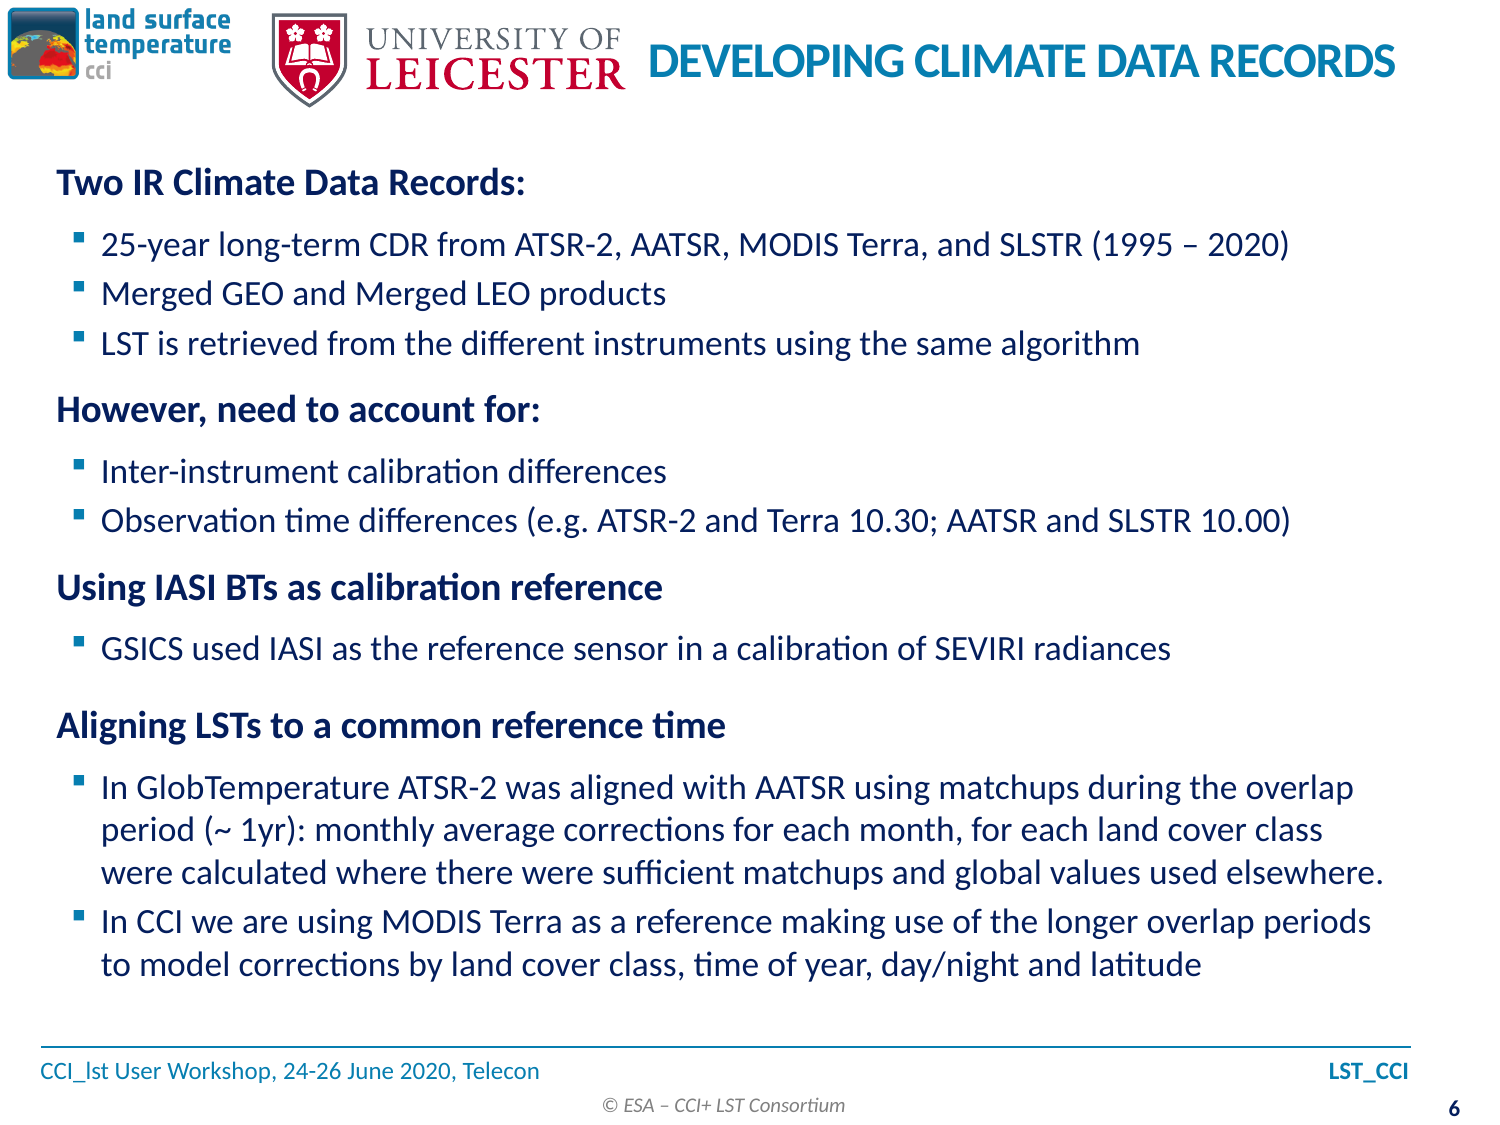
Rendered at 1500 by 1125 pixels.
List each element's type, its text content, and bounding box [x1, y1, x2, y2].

picture [0, 0, 237, 88]
title Developing Climate Data Records [625, 7, 1412, 108]
list Two IR Climate Data Records: 25-year long-term CDR from ATSR-2, AATSR, MODIS Terra, and SLSTR (1995 – 2020) Merged GEO and Merged LEO products LST is retrieved from the different instruments using the same algorithm However, need to account for: Inter-instrument calibration differences Observation time differences (e.g. ATSR-2 and Terra 10.30; AATSR and SLSTR 10.00) Using IASI BTs as calibration reference GSICS used IASI as the reference sensor in a calibration of SEVIRI radiances Aligning LSTs to a common reference time In GlobTemperature ATSR-2 was aligned with AATSR using matchups during the overlap period (~ 1yr): monthly average corrections for each month, for each land cover class were calculated where there were sufficient matchups and global values used elsewhere. In CCI we are using MODIS Terra as a reference making use of the longer overlap periods to model corrections by land cover class, time of year, day/night and latitude [41, 149, 1412, 1005]
